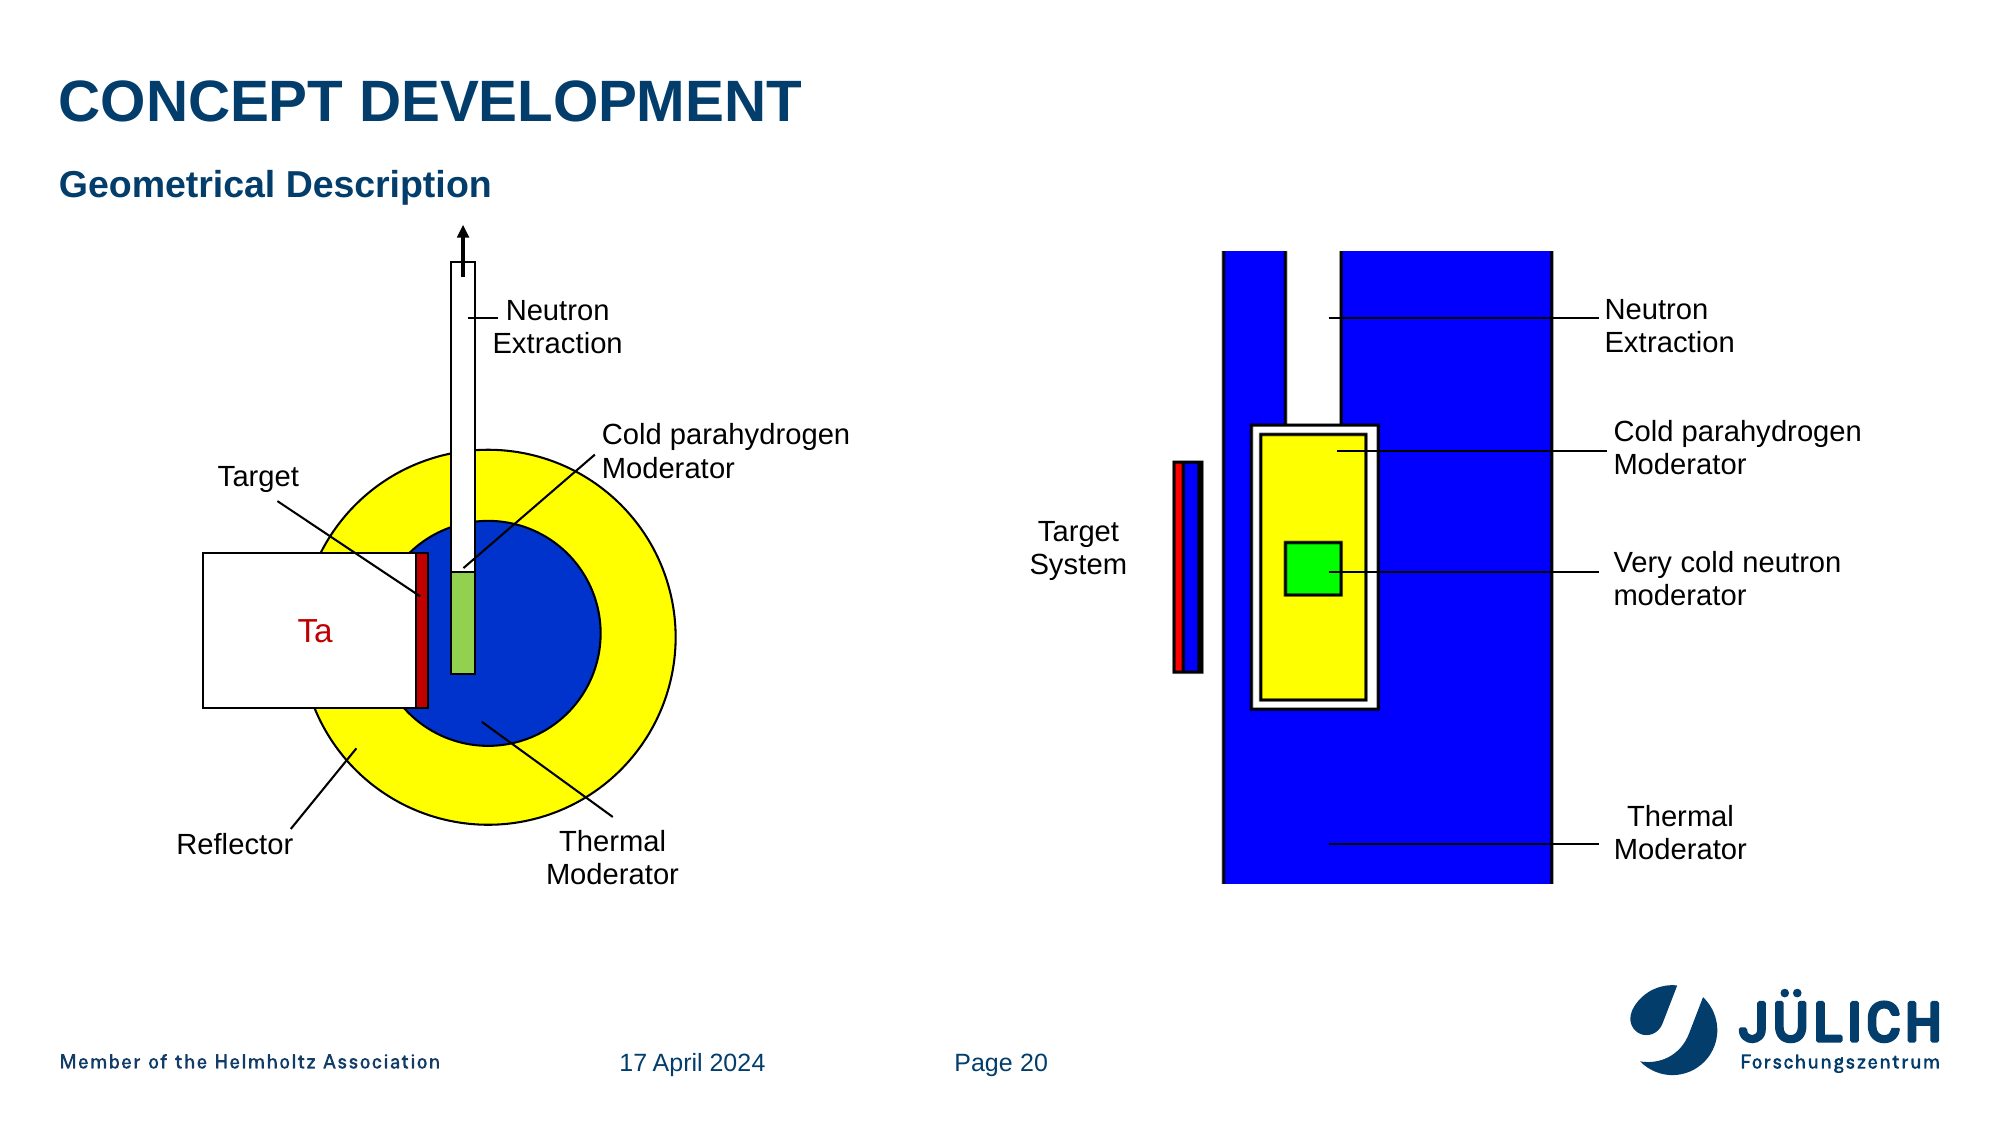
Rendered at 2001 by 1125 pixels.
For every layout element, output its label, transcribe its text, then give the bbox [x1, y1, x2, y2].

text_box Neutron Extraction [477, 286, 638, 368]
text_box Ta [202, 552, 415, 709]
text_box [476, 448, 533, 454]
slide_number Page 20 [954, 1046, 1073, 1084]
text_box [357, 452, 450, 541]
text_box [450, 573, 476, 675]
text_box Reflector [161, 820, 309, 869]
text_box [290, 748, 357, 829]
text_box [450, 261, 476, 573]
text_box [463, 454, 595, 568]
text_box [403, 526, 602, 747]
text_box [481, 721, 613, 817]
title CONCEPT DEVELOPMENT [59, 53, 1938, 238]
text_box Cold parahydrogen Moderator [587, 411, 882, 493]
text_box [1014, 251, 1894, 884]
text_box Geometrical Description [58, 154, 1937, 238]
text_box Thermal Moderator [531, 817, 695, 899]
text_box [277, 501, 421, 597]
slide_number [619, 1046, 882, 1084]
text_box Target [202, 453, 315, 501]
text_box [415, 552, 429, 709]
text_box [562, 493, 677, 779]
text_box [313, 709, 531, 826]
